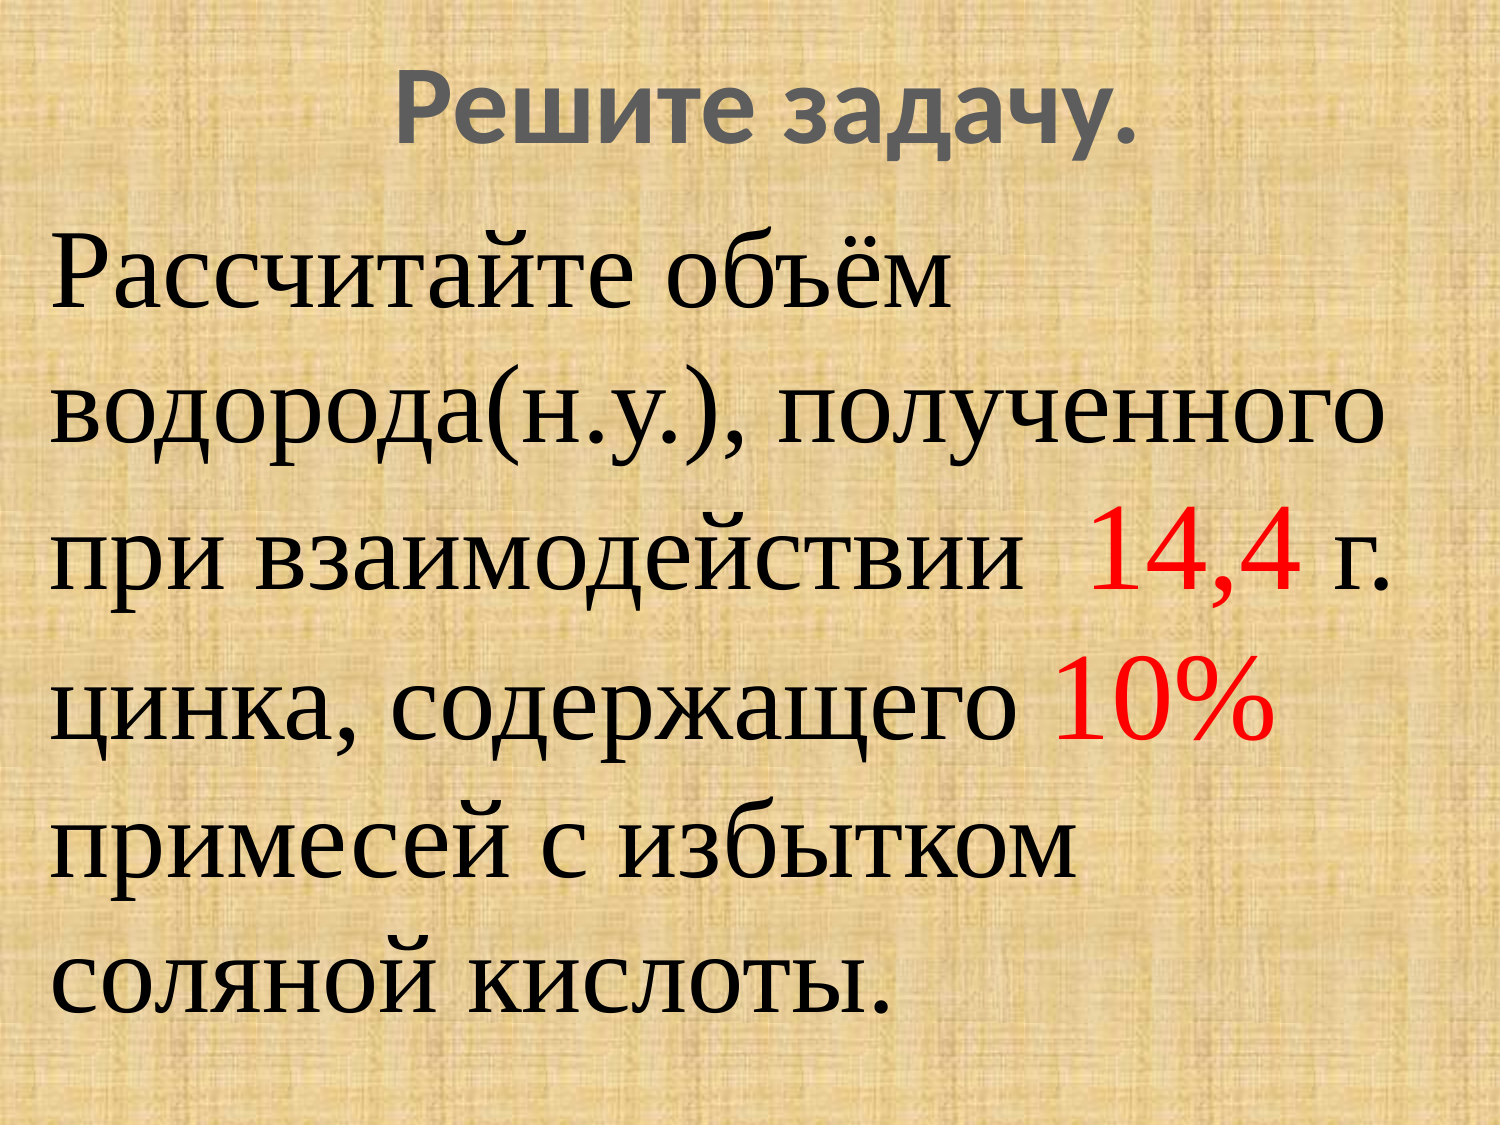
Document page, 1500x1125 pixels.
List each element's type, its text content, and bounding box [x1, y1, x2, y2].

text_box Решите задачу. [378, 23, 1158, 174]
text_box Рассчитайте объём водорода(н.у.), полученного при взаимодействии 14,4 г. цинка, содержащего 10% примесей с избытком соляной кислоты. [35, 187, 1477, 1043]
picture [0, 0, 1500, 1125]
